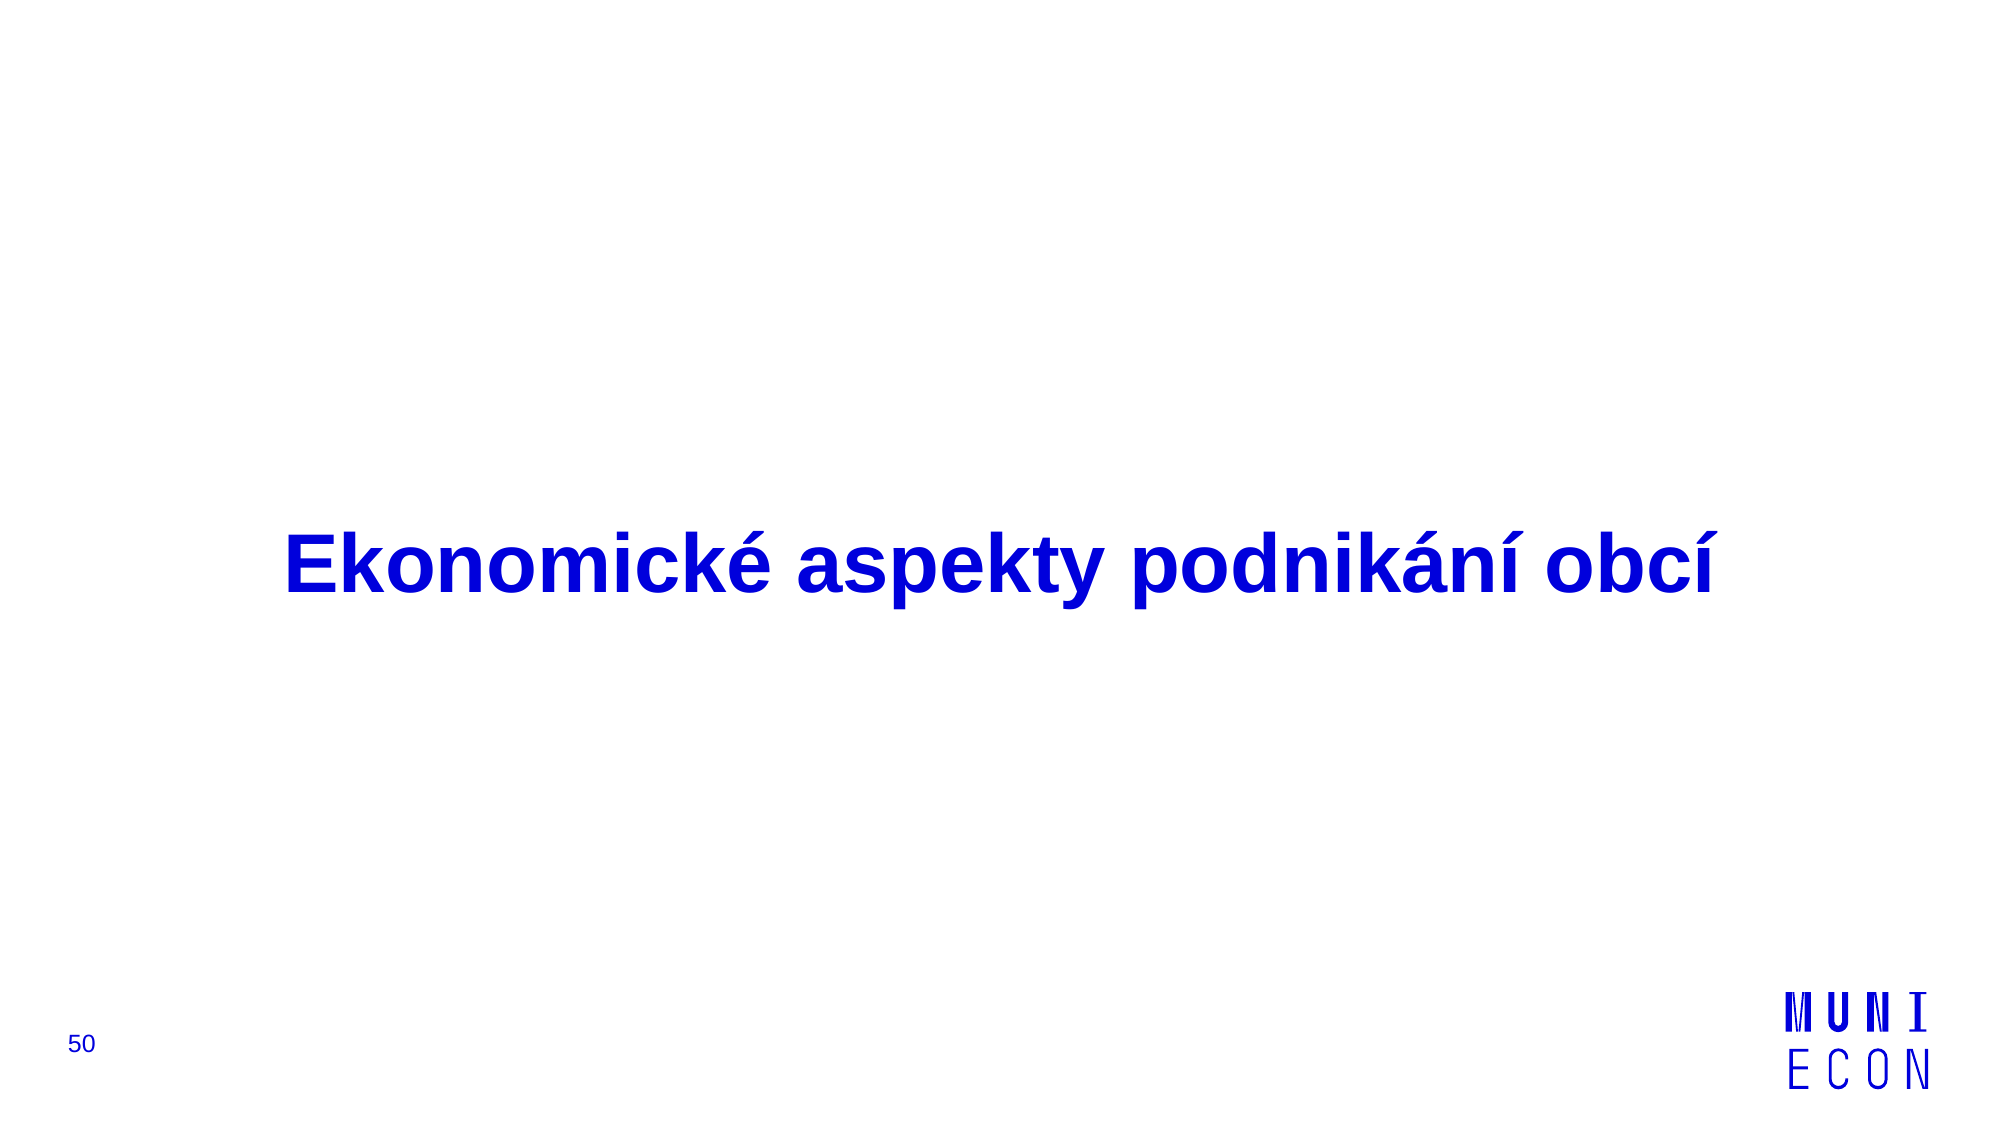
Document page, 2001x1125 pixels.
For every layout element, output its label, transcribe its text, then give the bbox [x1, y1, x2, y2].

title Ekonomické aspekty podnikání obcí [117, 525, 1882, 600]
slide_number 50 [67, 1021, 110, 1063]
